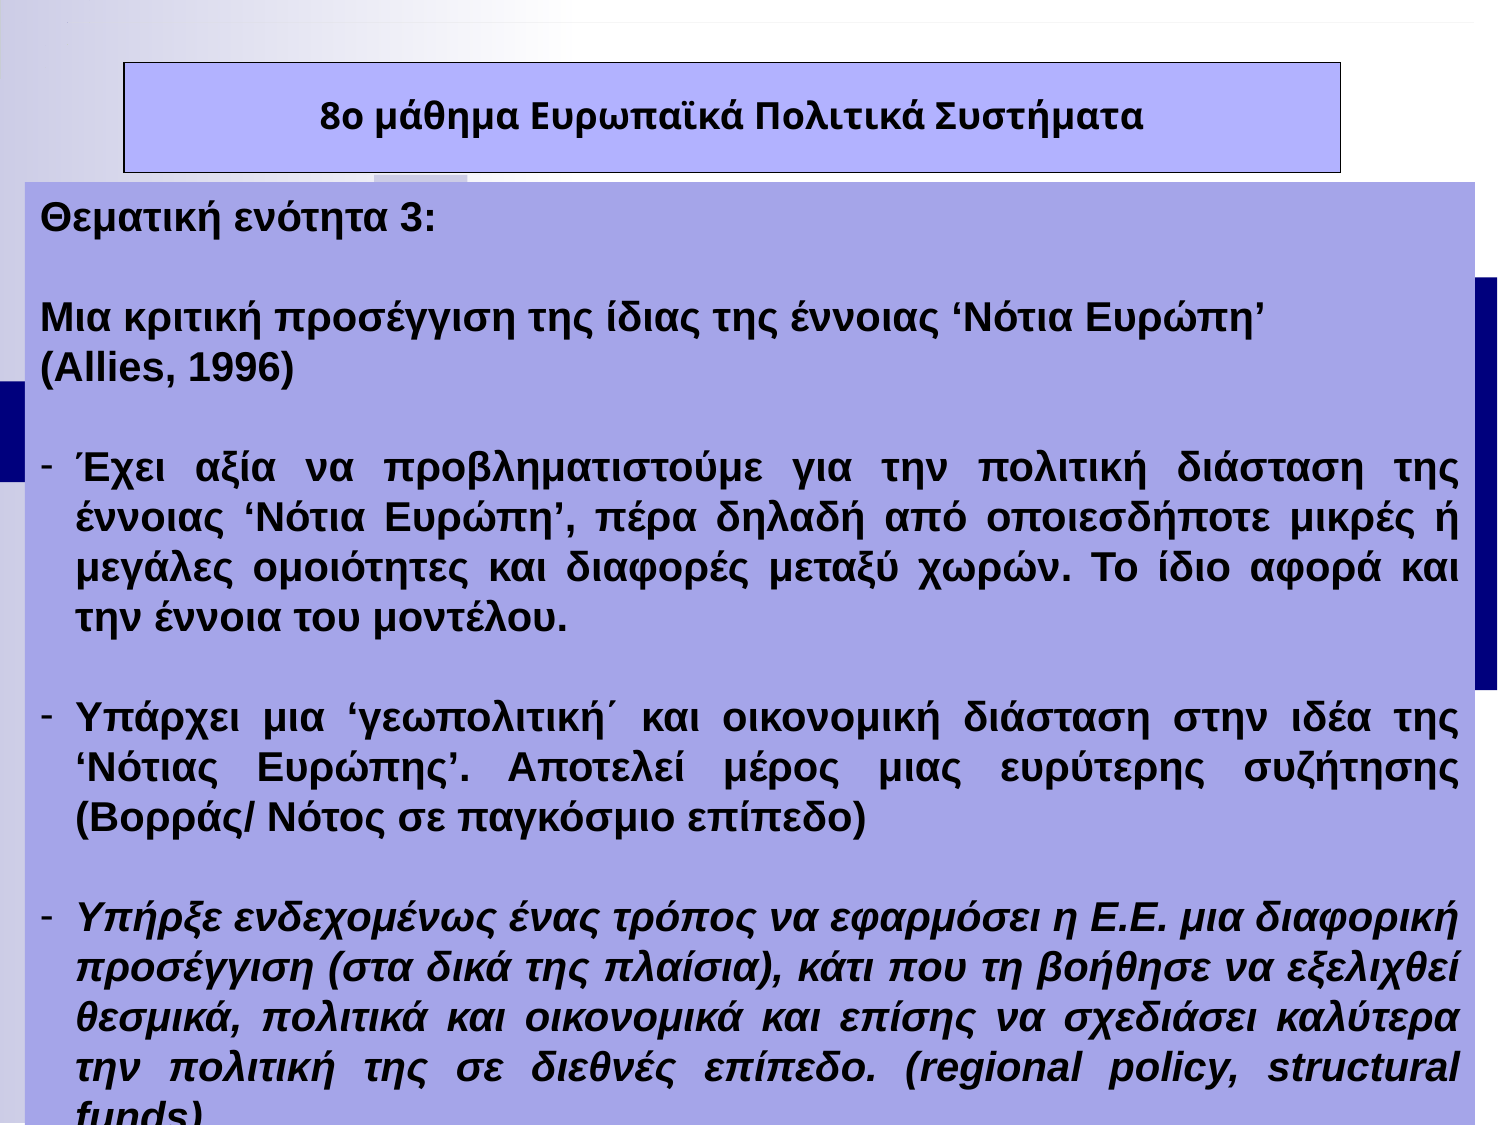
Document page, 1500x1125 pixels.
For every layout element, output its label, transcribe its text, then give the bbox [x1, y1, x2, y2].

text_box 8ο μάθημα Ευρωπαϊκά Πολιτικά Συστήματα [123, 88, 1341, 173]
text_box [0, 0, 1475, 79]
text_box Θεματική ενότητα 3: Μια κριτική προσέγγιση της ίδιας της έννοιας ‘Νότια Ευρώπη’ (Allies, 1996) Έχει αξία να προβληματιστούμε για την πολιτική διάσταση της έννοιας ‘Νότια Ευρώπη’, πέρα δηλαδή από οποιεσδήποτε μικρές ή μεγάλες ομοιότητες και διαφορές μεταξύ χωρών. Το ίδιο αφορά και την έννοια του μοντέλου. Υπάρχει μια ‘γεωπολιτική΄ και οικονομική διάσταση στην ιδέα της ‘Νότιας Ευρώπης’. Αποτελεί μέρος μιας ευρύτερης συζήτησης (Βορράς/ Νότος σε παγκόσμιο επίπεδο) Υπήρξε ενδεχομένως ένας τρόπος να εφαρμόσει η Ε.Ε. μια διαφορική προσέγγιση (στα δικά της πλαίσια), κάτι που τη βοήθησε να εξελιχθεί θεσμικά, πολιτικά και οικονομικά και επίσης να σχεδιάσει καλύτερα την πολιτική της σε διεθνές επίπεδο. (regional policy, structural funds) [24, 182, 1475, 1125]
